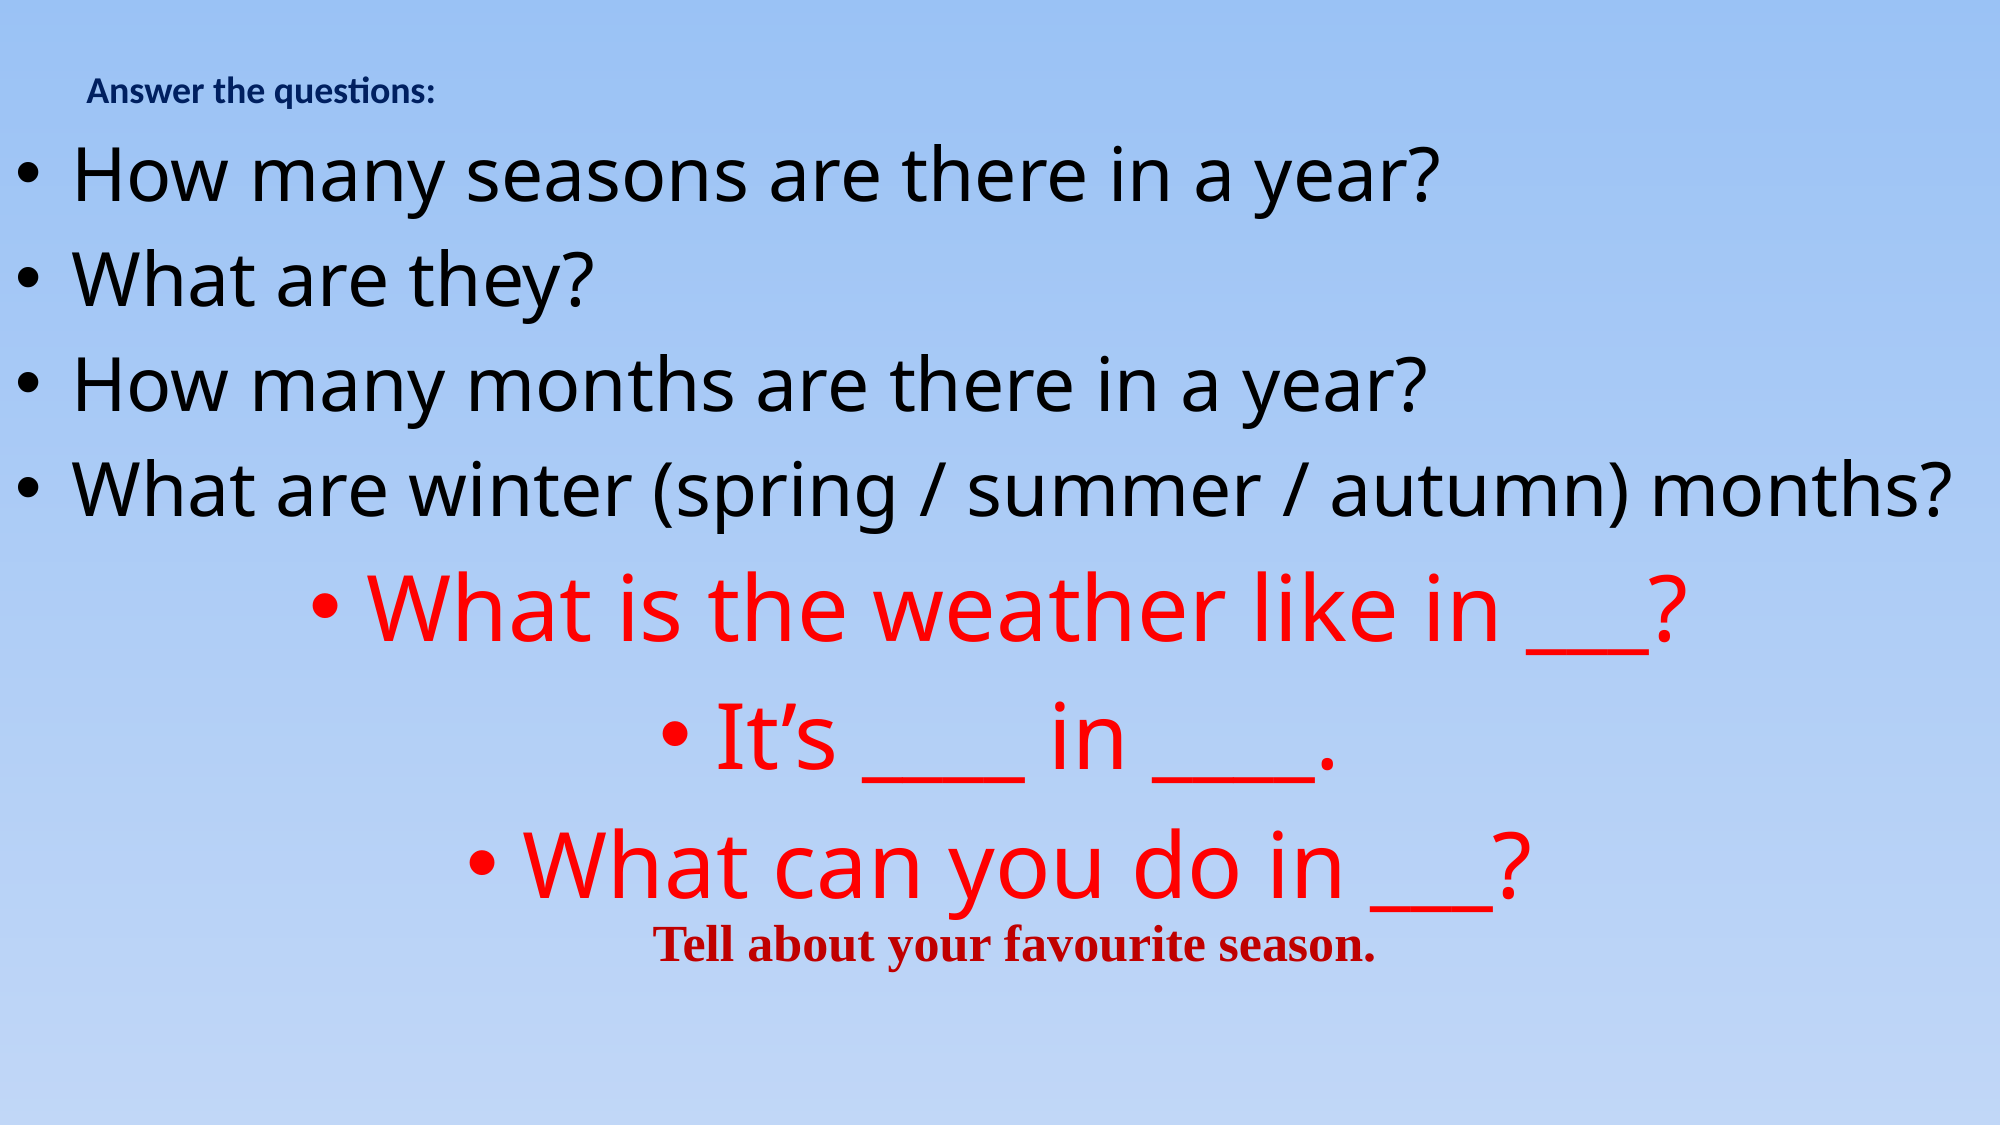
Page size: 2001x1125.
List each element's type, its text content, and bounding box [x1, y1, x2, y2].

title Answer the questions: [71, 58, 1872, 119]
list How many seasons are there in a year? What are they? How many months are there in a year? What are winter (spring / summer / autumn) months? What is the weather like in ___? It’s ____ in ____. What can you do in ___? Tell about your favourite season. [0, 119, 2000, 1103]
